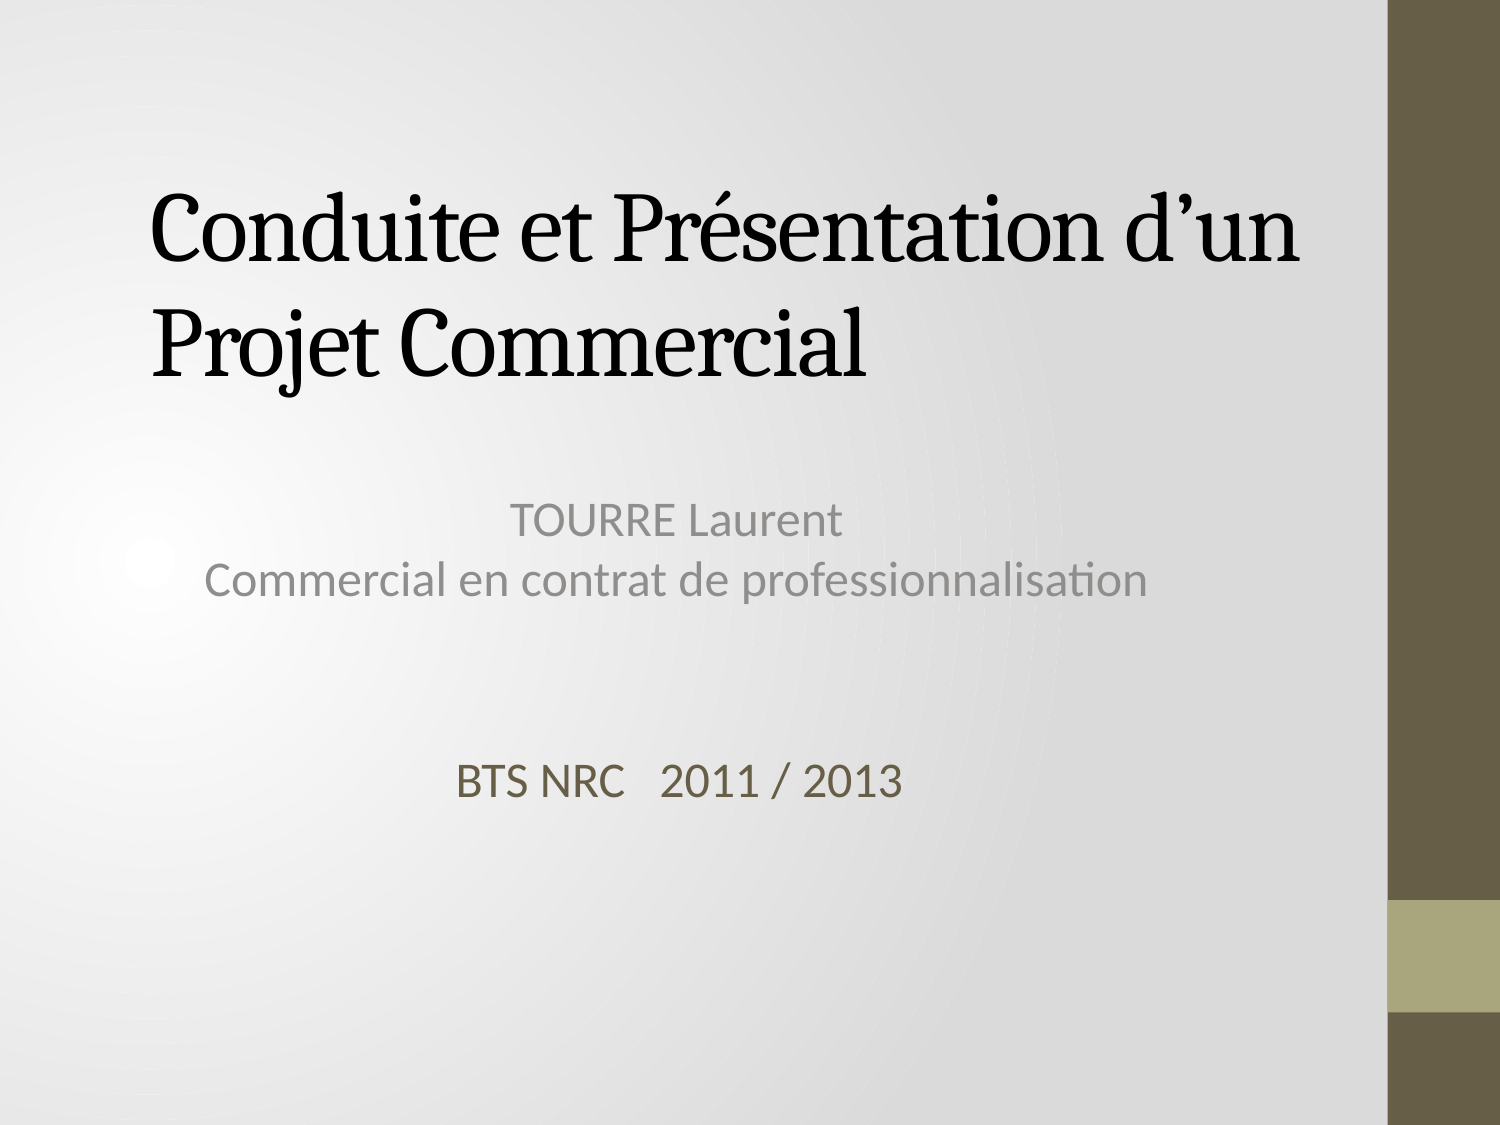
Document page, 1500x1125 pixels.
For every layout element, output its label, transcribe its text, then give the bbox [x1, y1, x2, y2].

text_box BTS NRC 2011 / 2013 [206, 739, 1164, 815]
subtitle TOURRE Laurent Commercial en contrat de professionnalisation [76, 491, 1277, 680]
title Conduite et Présentation d’un Projet Commercial [135, 54, 1336, 409]
